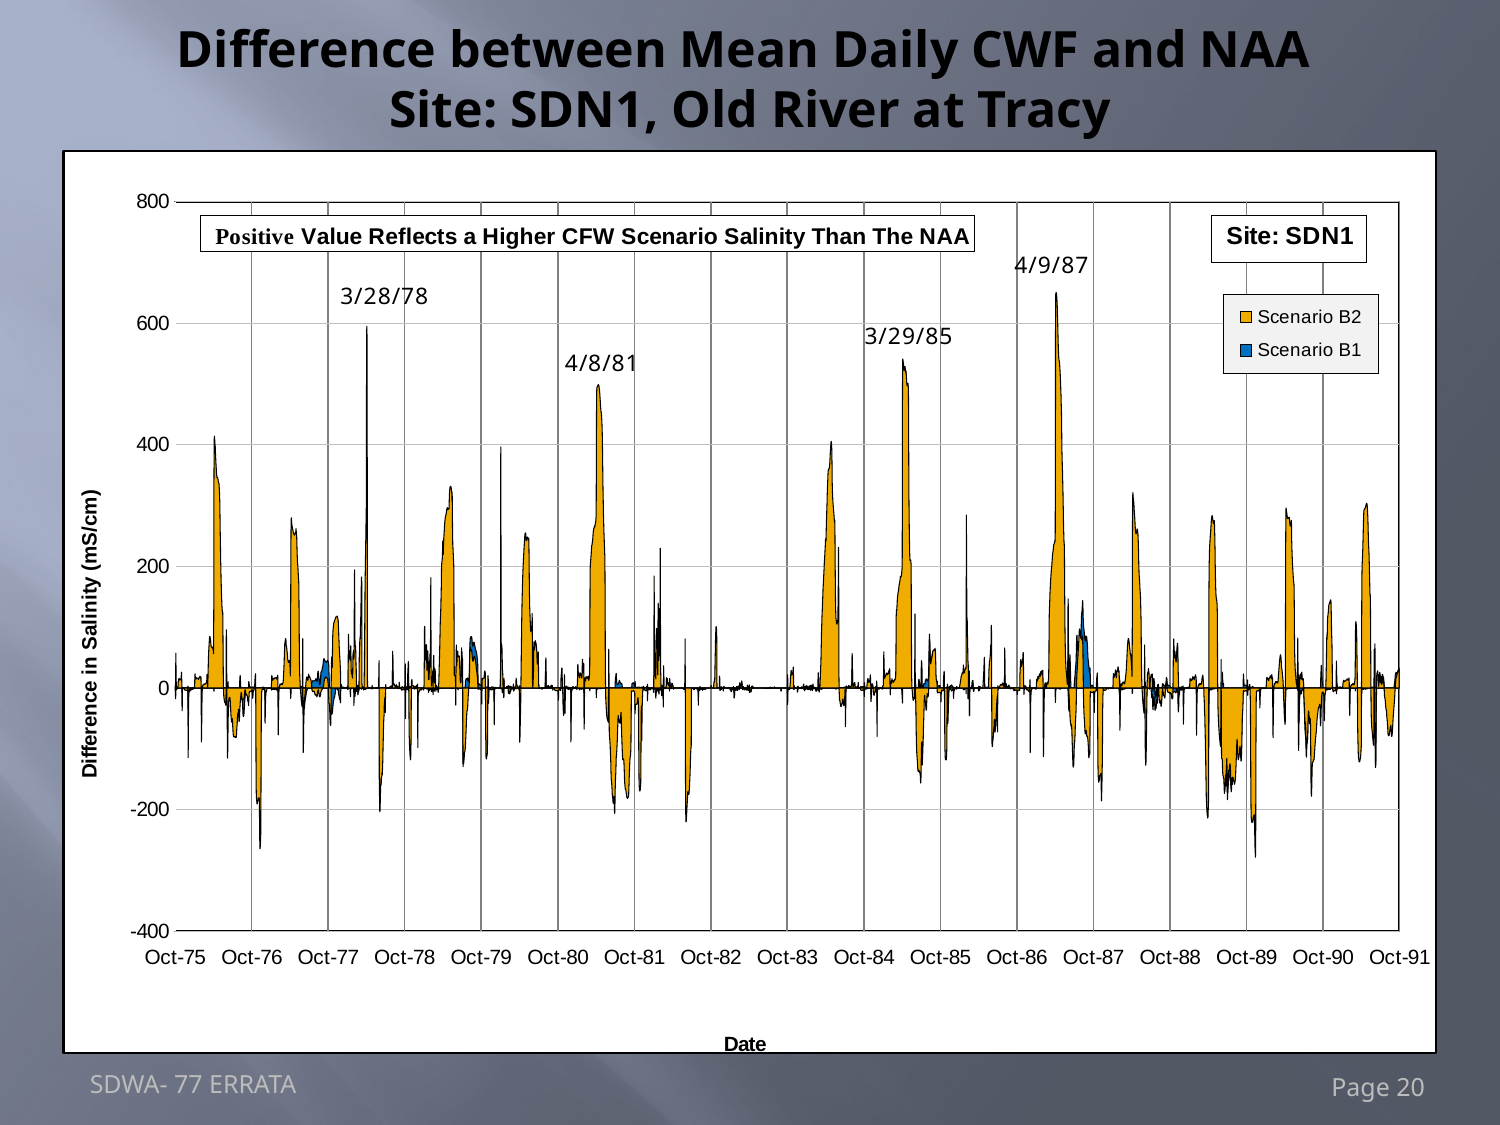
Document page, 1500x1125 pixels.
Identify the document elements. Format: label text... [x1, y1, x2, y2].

title Difference between Mean Daily CWF and NAA Site: SDN1, Old River at Tracy [75, 0, 1425, 149]
slide_number Page 20 [1299, 1105, 1425, 1113]
footer SDWA- 77 ERRATA [75, 1086, 550, 1110]
chart [62, 149, 1438, 1063]
